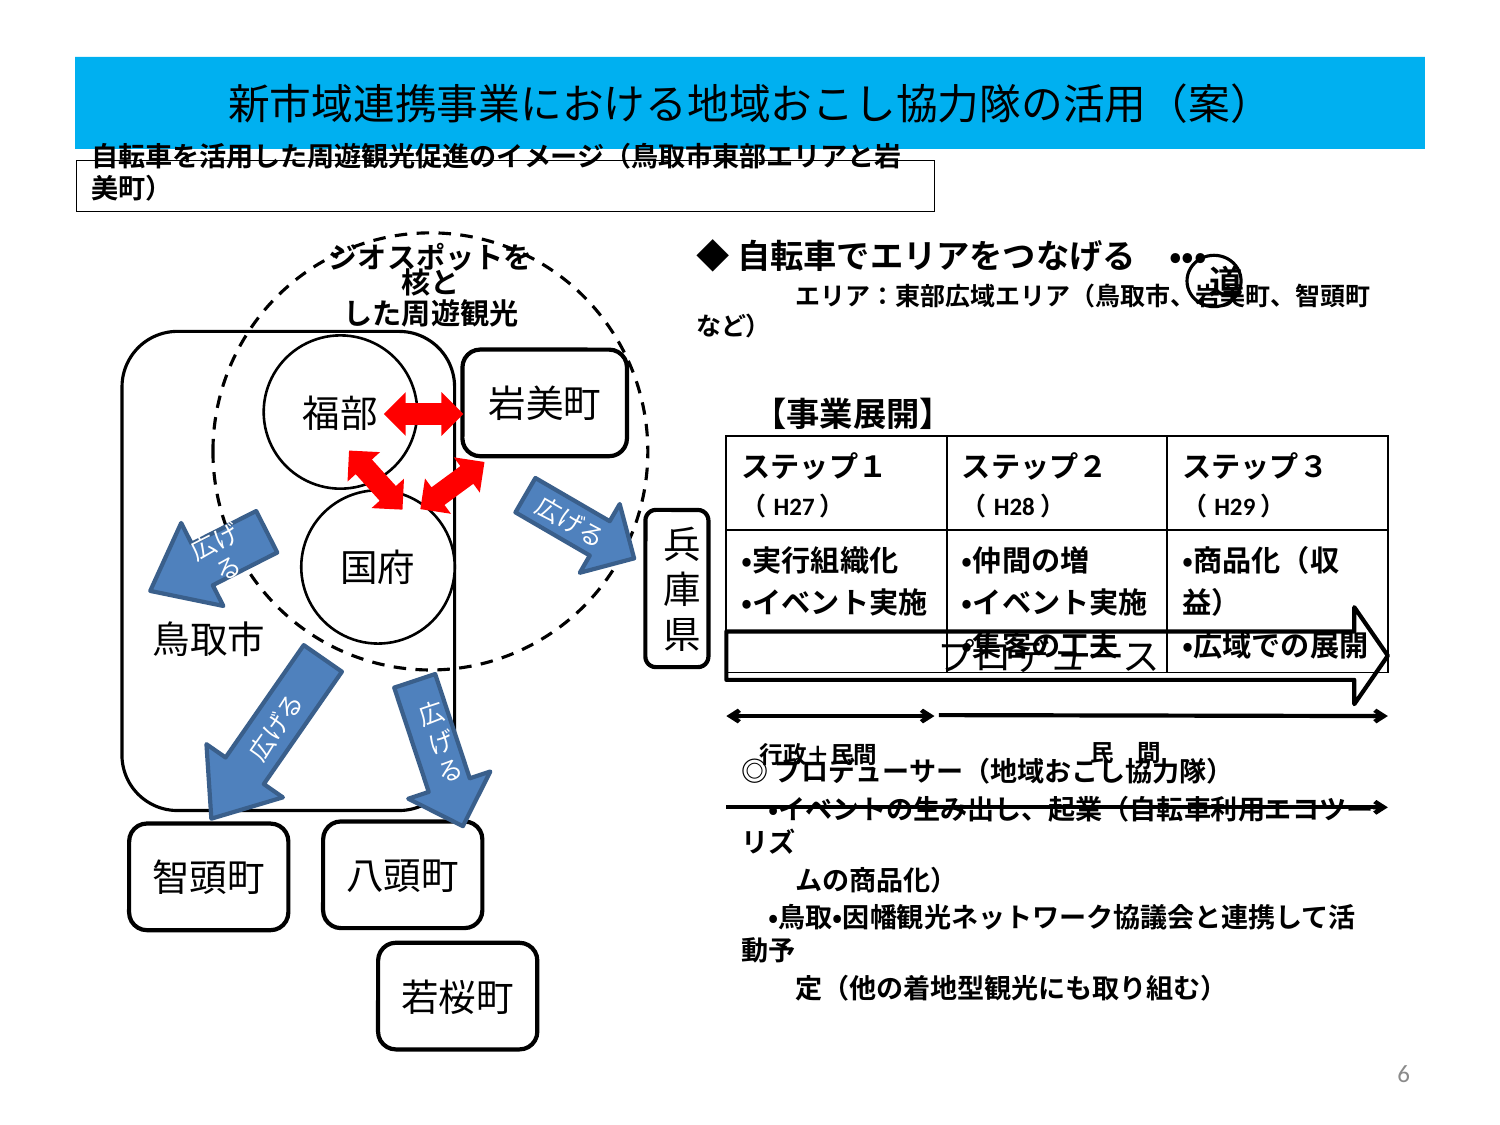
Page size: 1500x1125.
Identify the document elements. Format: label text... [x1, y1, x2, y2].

text_box 若桜町 [375, 940, 540, 1052]
table_header ステップ１（H27） [727, 437, 946, 529]
text_box 民 間 [1075, 729, 1201, 774]
text_box 道 [1184, 253, 1244, 309]
text_box [345, 448, 407, 512]
text_box 智頭町 [126, 821, 291, 933]
text_box [305, 230, 556, 270]
text_box 広げる [392, 672, 493, 829]
text_box 八頭町 [320, 819, 485, 931]
list 自転車を活用した周遊観光促進のイメージ（鳥取市東部エリアと岩美町） [76, 160, 935, 212]
slide_number 6 [1074, 1042, 1425, 1103]
text_box 広げる [204, 643, 344, 821]
table_cell ・仲間の増 ・イベント実施 ・集客の工夫 [948, 531, 1166, 629]
text_box [418, 455, 487, 516]
text_box [381, 390, 466, 438]
table_header ステップ２（H28） [948, 437, 1166, 529]
text_box 鳥取市 [119, 329, 428, 813]
text_box プロデュース [724, 605, 1390, 707]
text_box ジオスポットを核と した周遊観光 [301, 270, 561, 338]
text_box ◎プロデューサー（地域おこし協力隊） ・イベントの生み出し、起業（自転車利用エコツーリズ ムの商品化） ・鳥取・因幡観光ネットワーク協議会と連携して活動予 定（他の着地型観光にも取り組む） [726, 813, 1388, 1012]
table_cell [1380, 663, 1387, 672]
title 新市域連携事業における地域おこし協力隊の活用（案） [75, 56, 1425, 149]
text_box ◆自転車でエリアをつなげる ・・・ エリア：東部広域エリア（鳥取市、岩美町、智頭町など） [681, 245, 1406, 349]
text_box 行政＋民間 [744, 731, 918, 776]
text_box 【事業展開】 [738, 392, 1086, 441]
text_box [210, 274, 650, 673]
text_box 兵庫県 [643, 507, 711, 670]
table_header ステップ３（H29） [1168, 437, 1387, 529]
text_box 鳥取市 [431, 670, 457, 730]
table_cell ・商品化（収益） ・広域での展開 [1168, 531, 1387, 649]
text_box 広げる [148, 509, 280, 609]
text_box 広げる [513, 475, 637, 575]
table_cell ・実行組織化 ・イベント実施 [727, 531, 946, 629]
